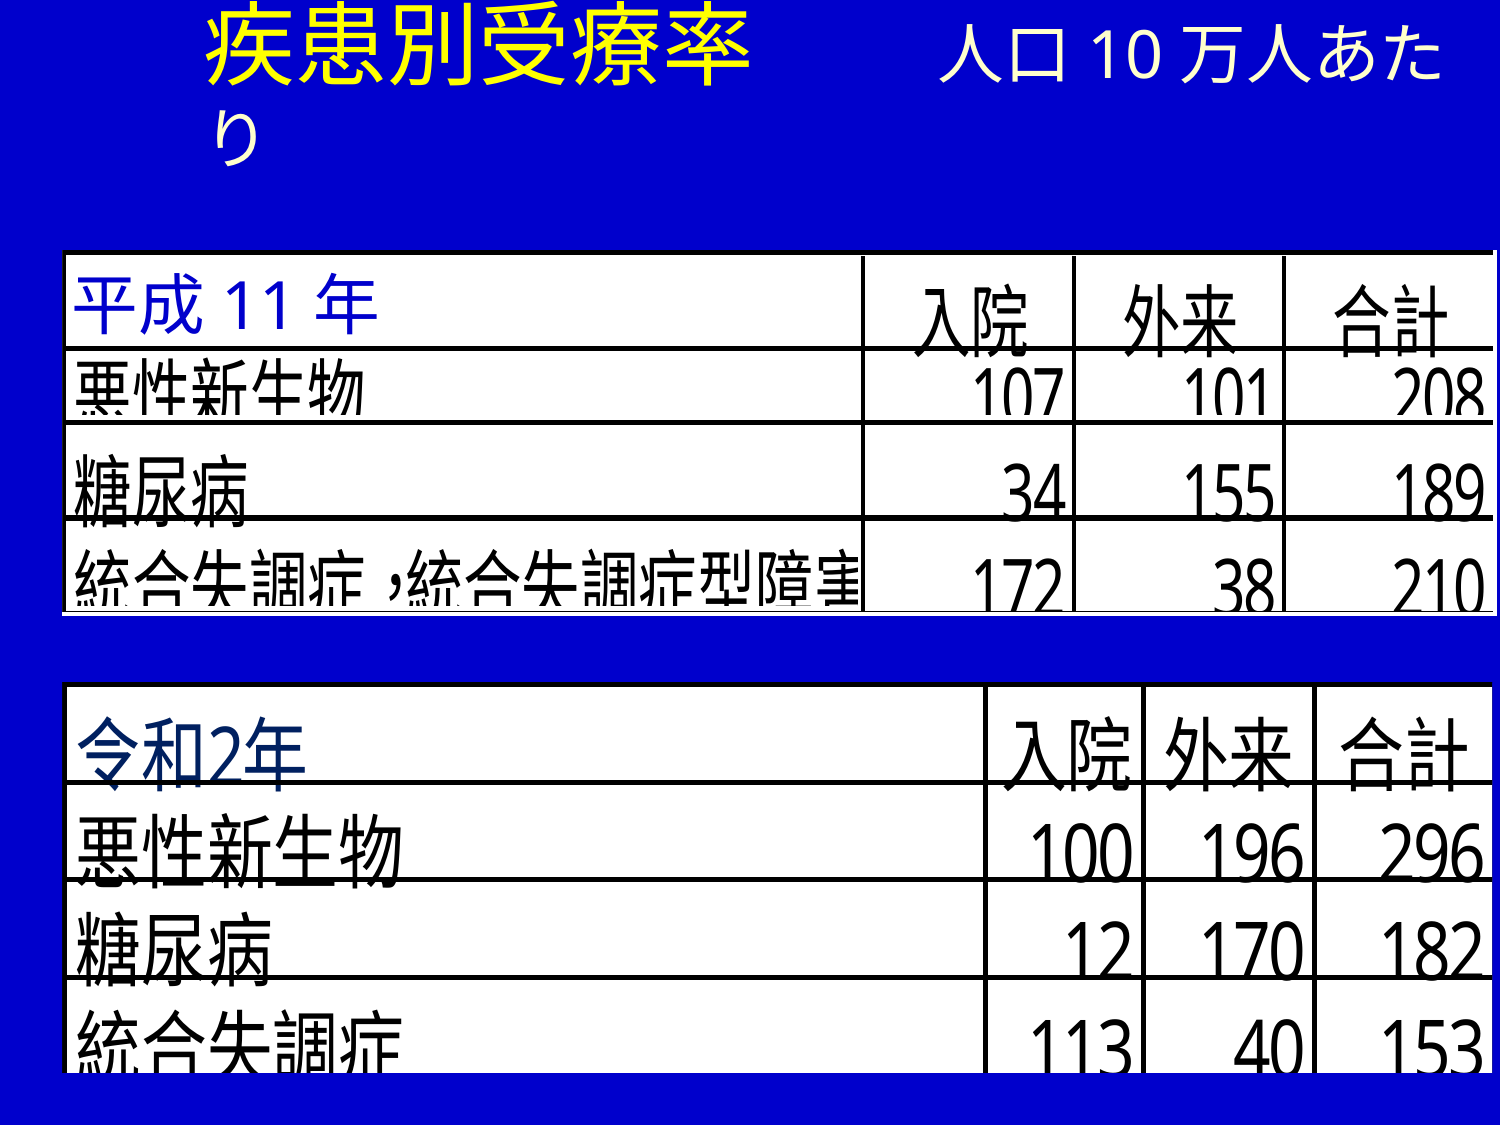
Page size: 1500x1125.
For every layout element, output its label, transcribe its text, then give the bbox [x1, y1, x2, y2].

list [62, 250, 1497, 617]
text_box 平成11年 [56, 255, 62, 350]
title 疾患別受療率 人口10万人あたり [188, 24, 1468, 185]
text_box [62, 682, 1497, 1079]
